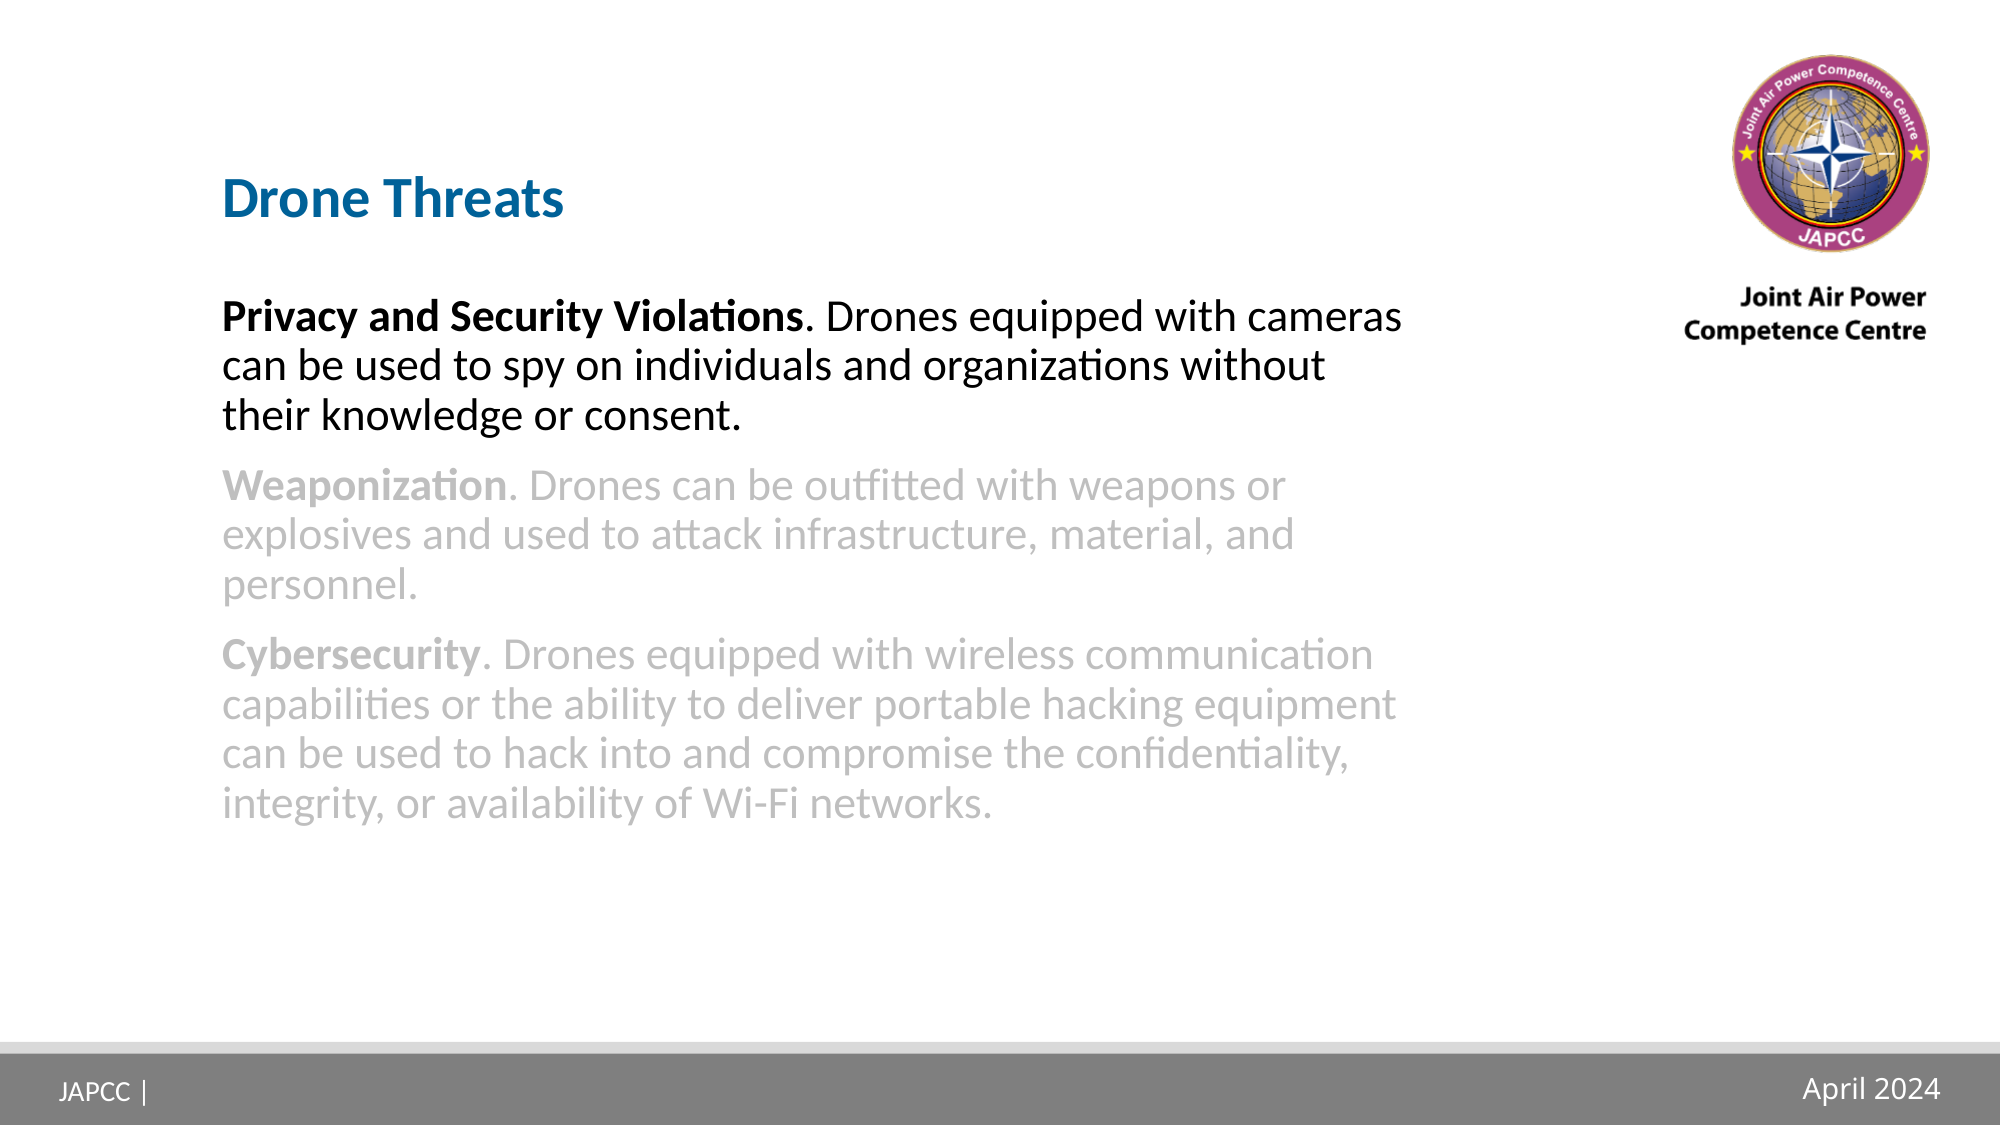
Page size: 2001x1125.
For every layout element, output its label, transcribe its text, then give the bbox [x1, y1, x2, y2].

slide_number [1550, 1064, 2000, 1116]
list Privacy and Security Violations. Drones equipped with cameras can be used to spy on individuals and organizations without their knowledge or consent. Weaponization. Drones can be outfitted with weapons or explosives and used to attack infrastructure, material, and personnel. Cybersecurity. Drones equipped with wireless communication capabilities or the ability to deliver portable hacking equipment can be used to hack into and compromise the confidentiality, integrity, or availability of Wi-Fi networks. [207, 284, 1422, 913]
title Drone Threats [207, 157, 1422, 240]
picture [1604, 0, 2000, 396]
